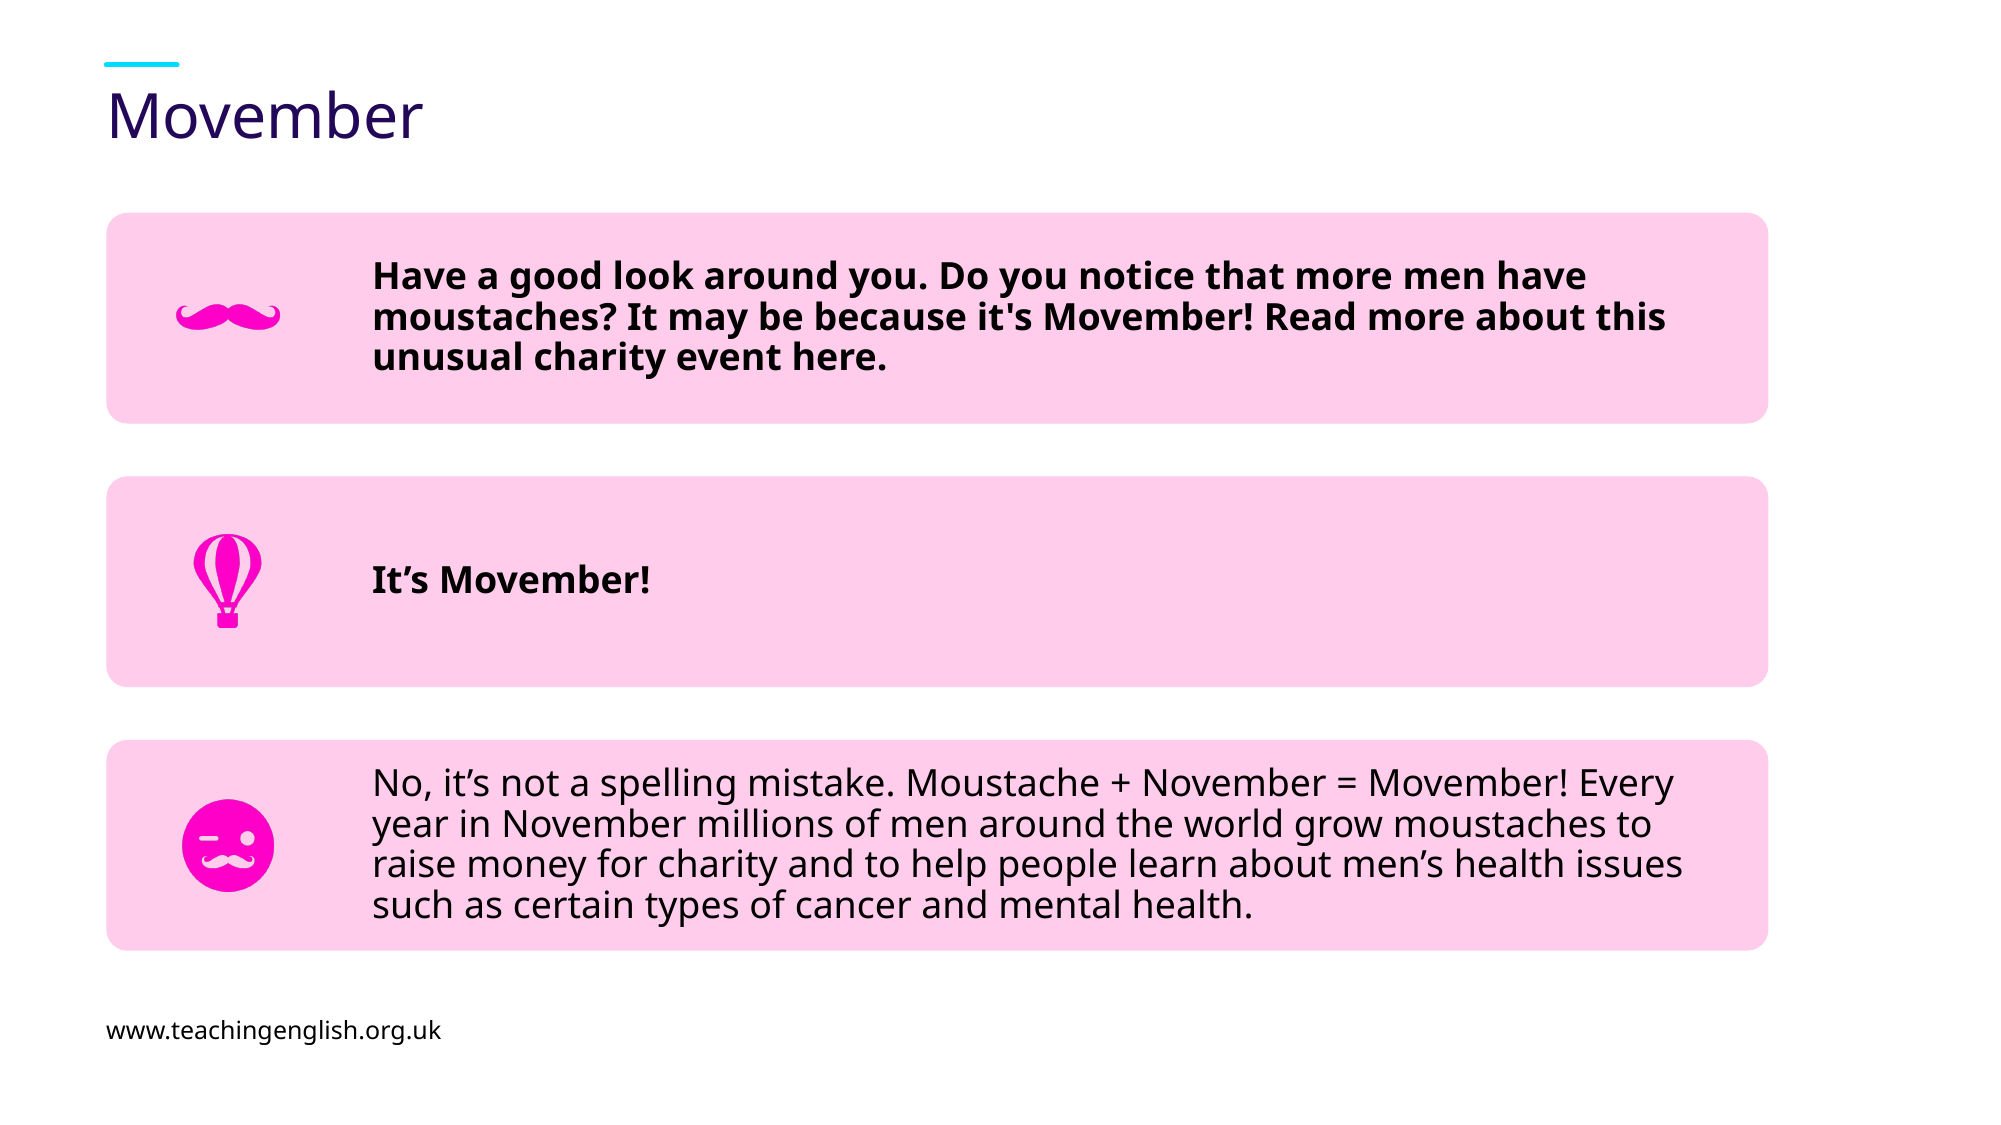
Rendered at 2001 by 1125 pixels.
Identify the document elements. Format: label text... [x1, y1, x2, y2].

title Movember [106, 82, 1902, 213]
footer www.teachingenglish.org.uk [106, 1015, 1819, 1046]
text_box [106, 212, 1769, 951]
